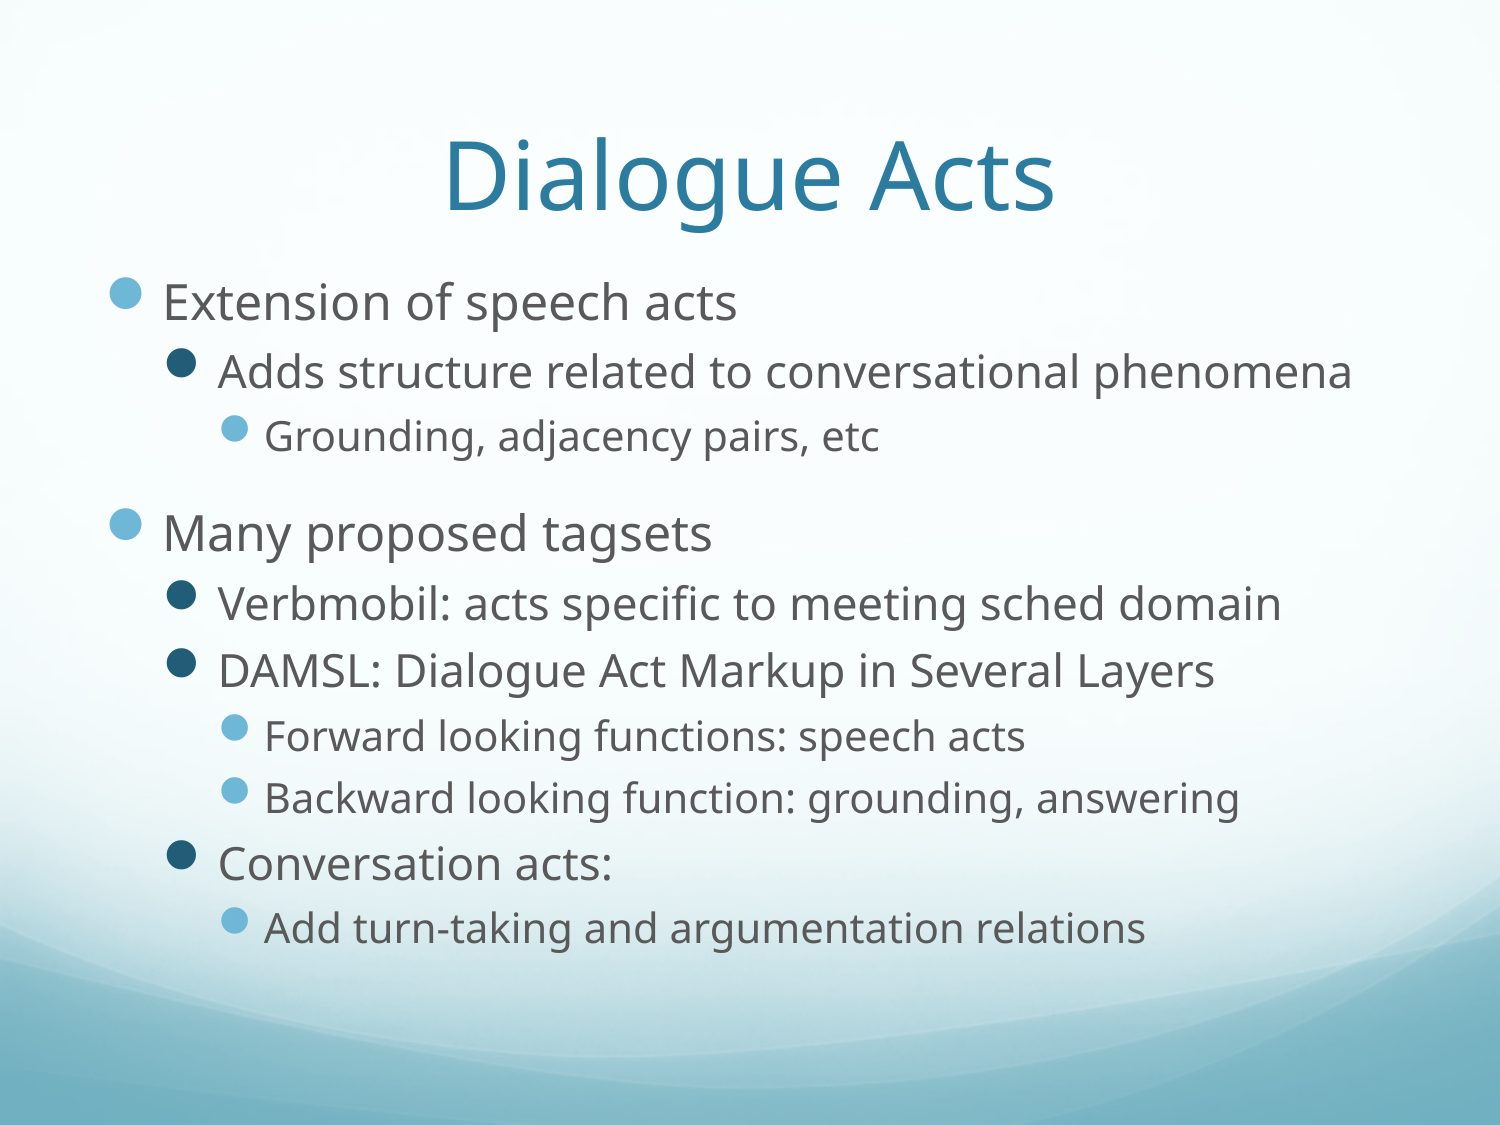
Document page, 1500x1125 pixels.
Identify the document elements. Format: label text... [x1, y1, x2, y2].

list Extension of speech acts Adds structure related to conversational phenomena Grounding, adjacency pairs, etc Many proposed tagsets Verbmobil: acts specific to meeting sched domain DAMSL: Dialogue Act Markup in Several Layers Forward looking functions: speech acts Backward looking function: grounding, answering Conversation acts: Add turn-taking and argumentation relations [90, 262, 1410, 975]
title Dialogue Acts [90, 17, 1410, 237]
